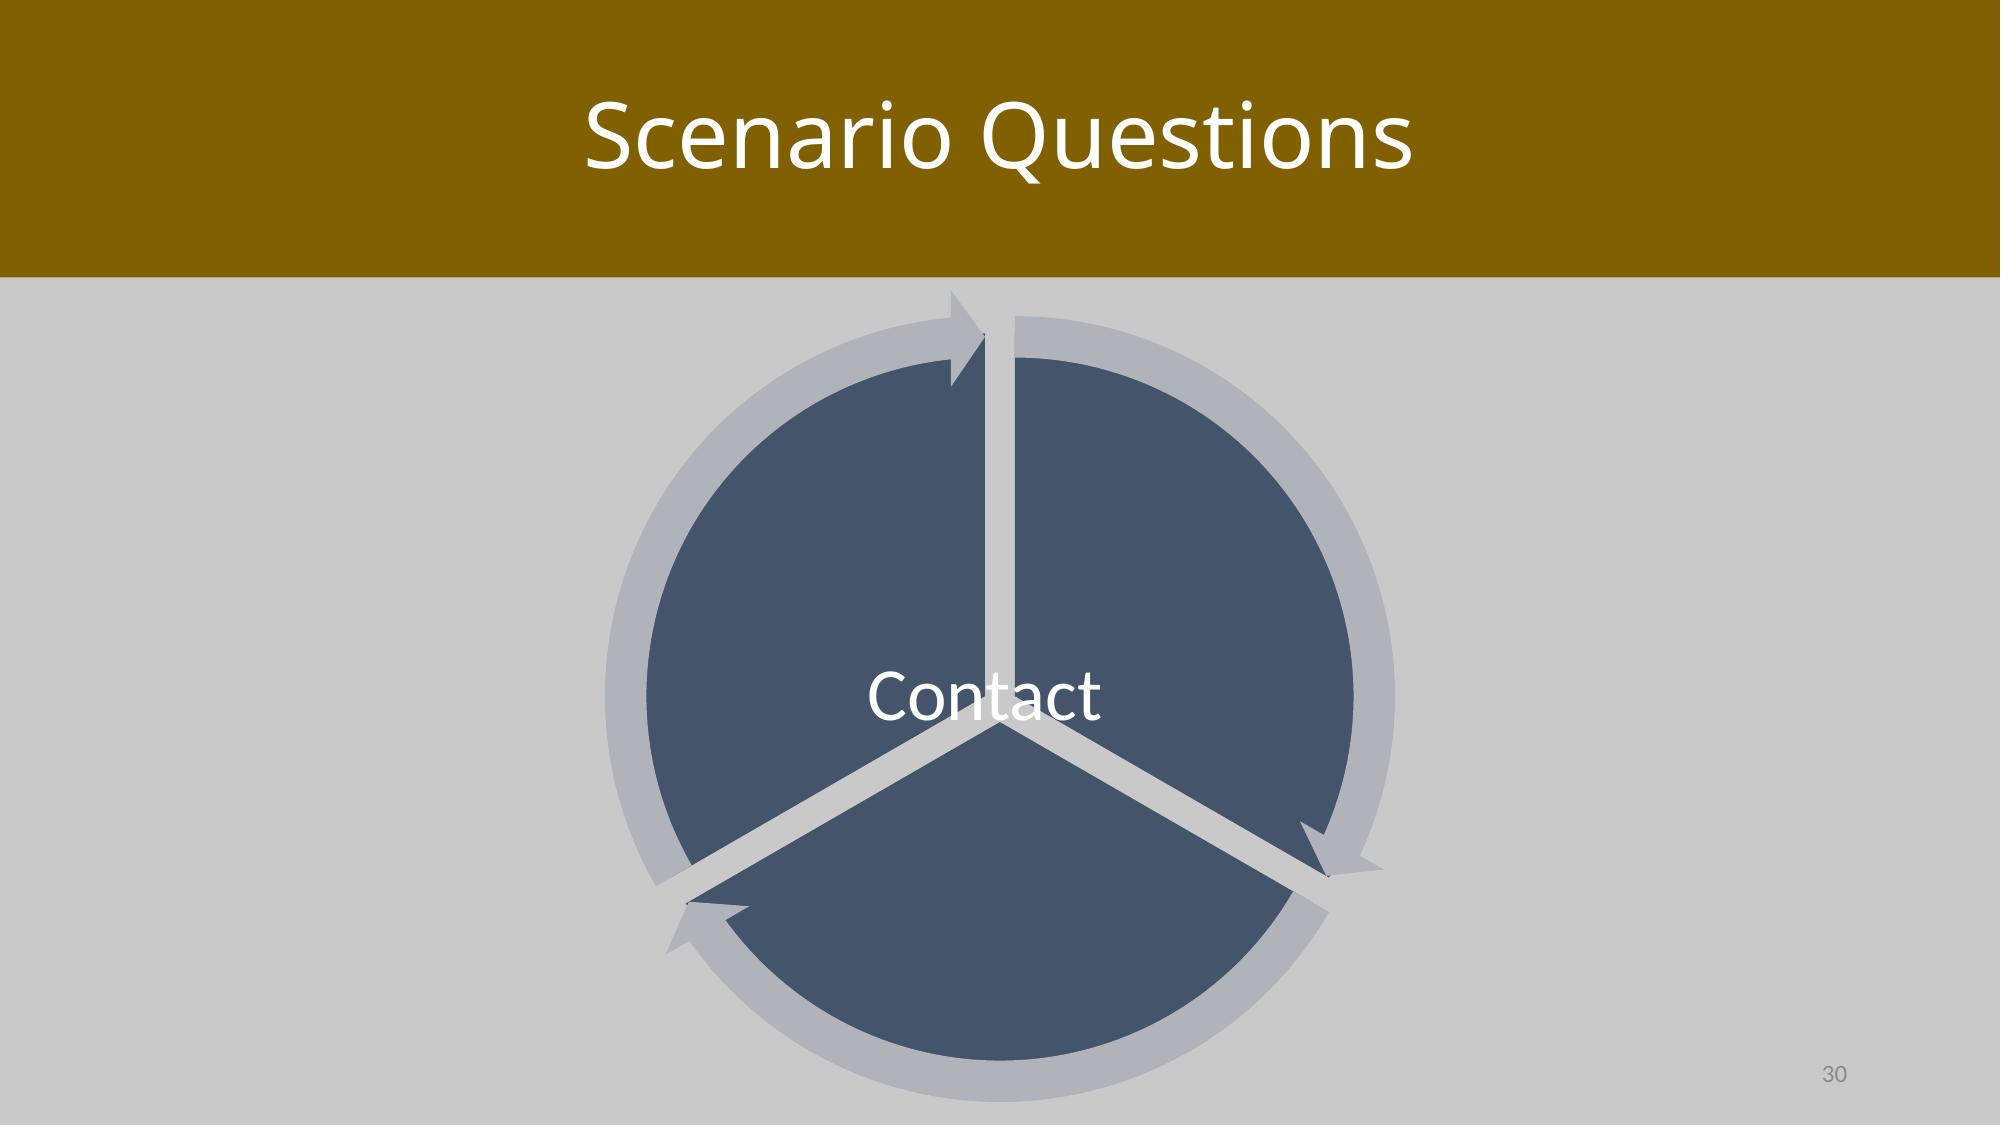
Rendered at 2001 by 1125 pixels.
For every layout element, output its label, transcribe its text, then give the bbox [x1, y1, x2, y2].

title Scenario Questions [0, 0, 2000, 278]
slide_number 30 [1750, 1042, 1863, 1103]
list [249, 277, 1750, 1125]
